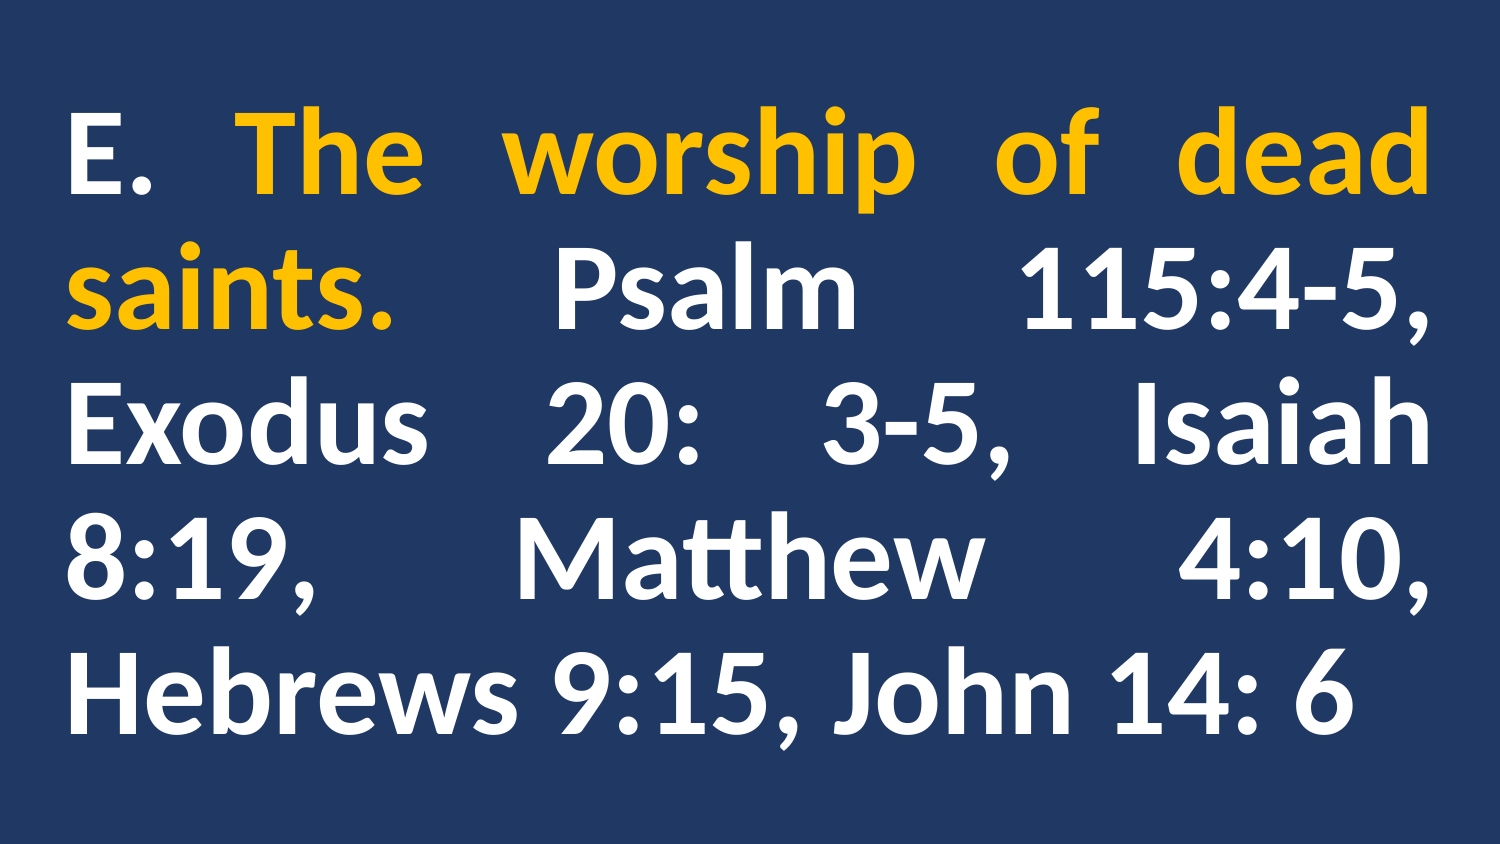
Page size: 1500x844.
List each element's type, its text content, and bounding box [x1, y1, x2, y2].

list E. The worship of dead saints. Psalm 115:4-5, Exodus 20: 3-5, Isaiah 8:19, Matthew 4:10, Hebrews 9:15, John 14: 6 [53, 81, 1447, 503]
